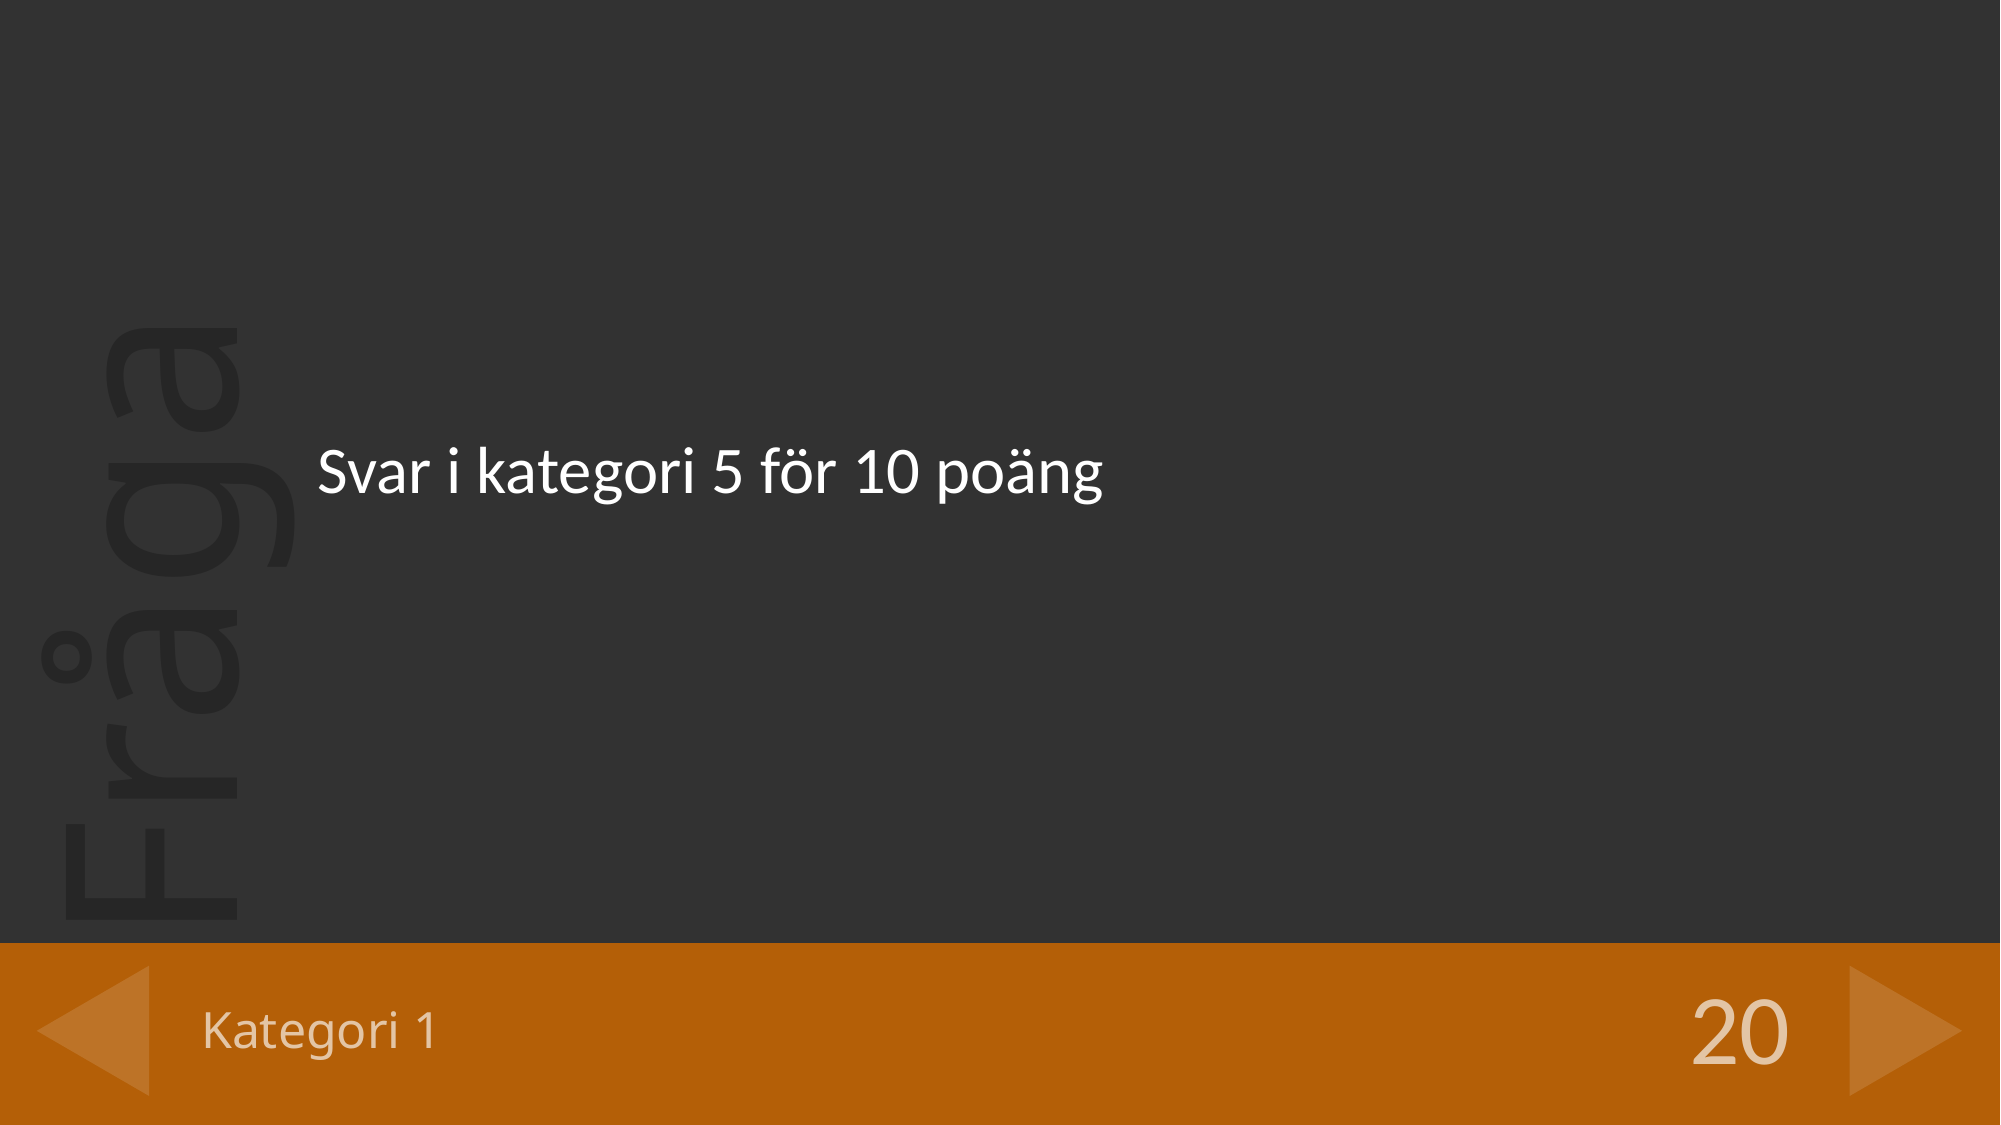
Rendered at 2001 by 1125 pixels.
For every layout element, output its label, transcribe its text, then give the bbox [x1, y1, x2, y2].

title Kategori 1 [185, 967, 1494, 1097]
list 20 [1494, 967, 1806, 1097]
list Svar i kategori 5 för 10 poäng [302, 307, 1760, 636]
